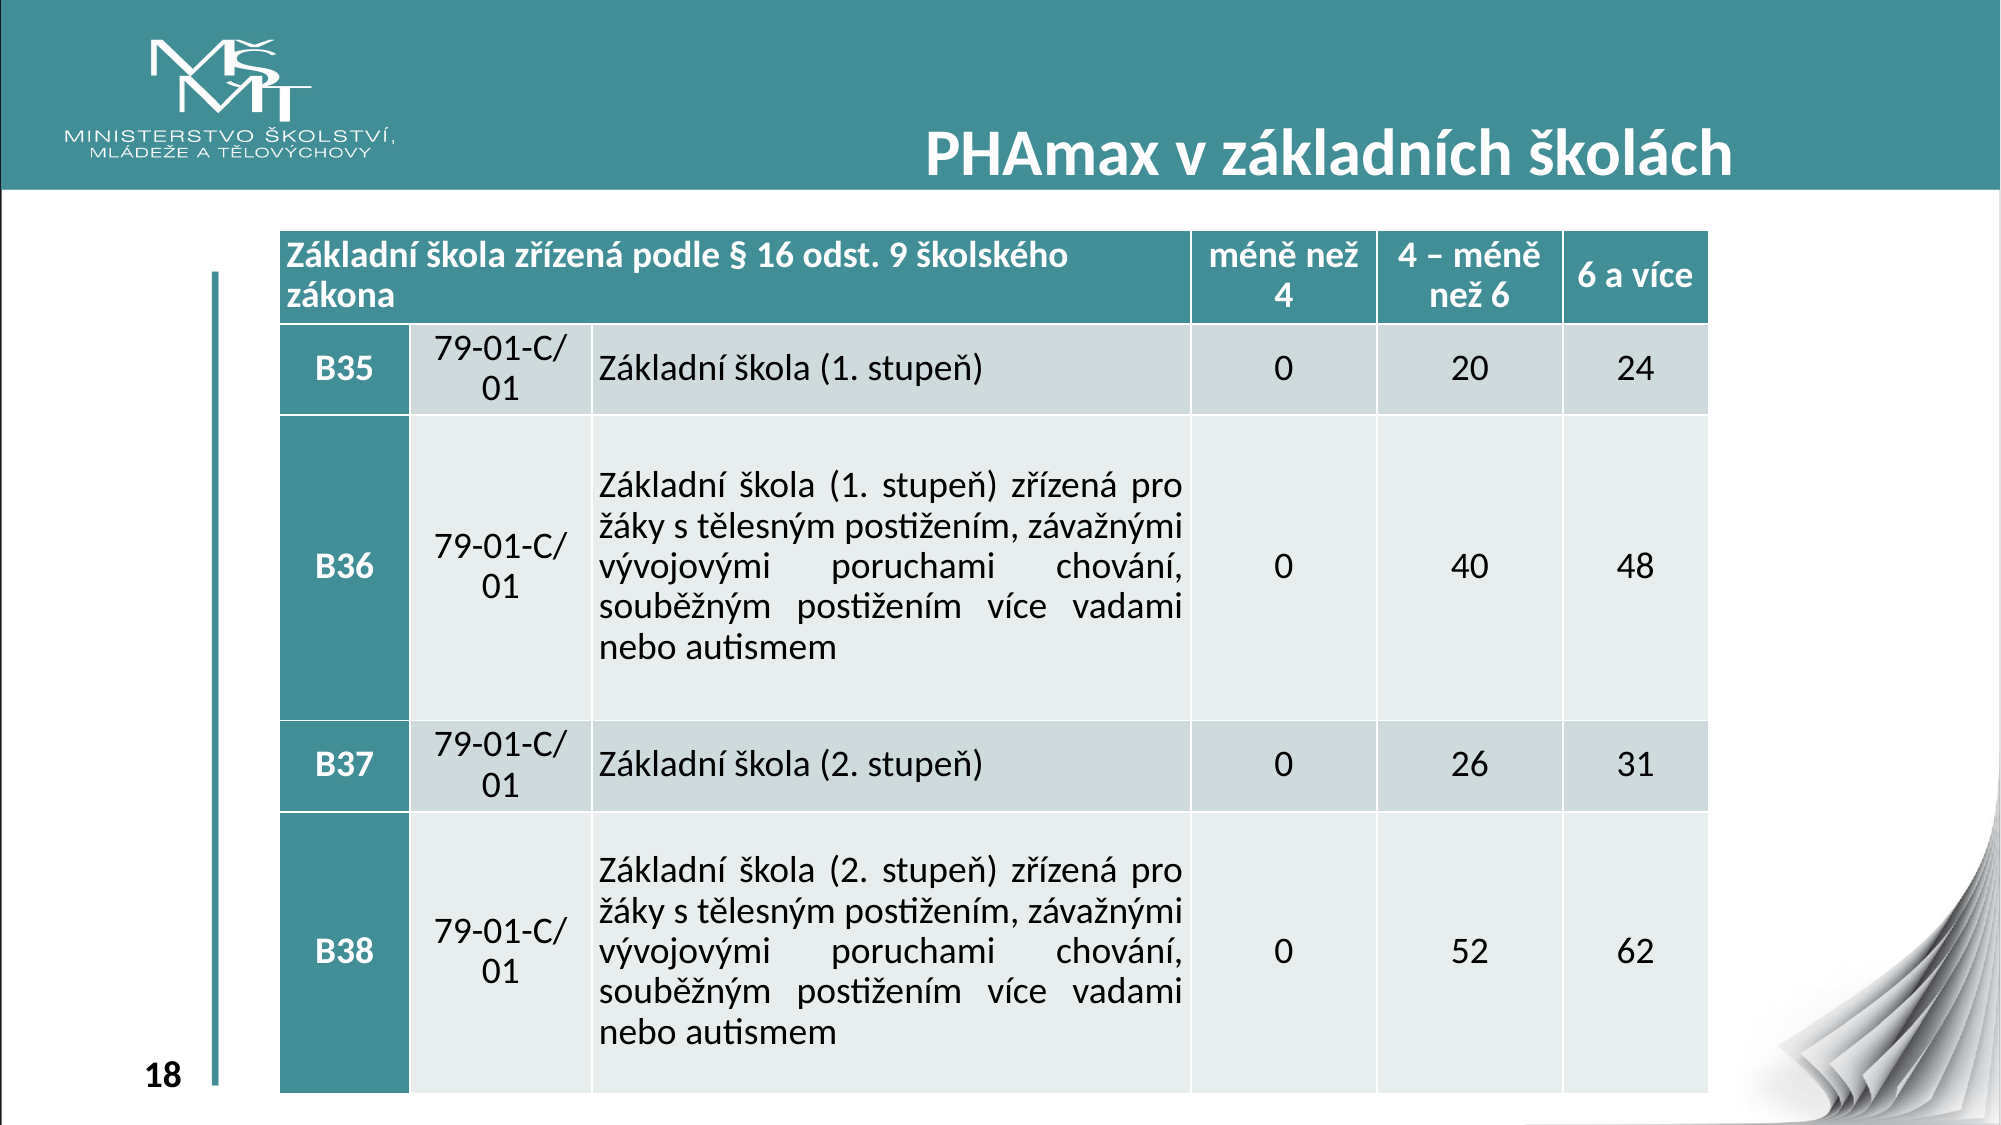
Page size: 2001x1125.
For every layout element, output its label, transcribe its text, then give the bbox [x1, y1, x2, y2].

table_cell 79-01-C/01 [411, 325, 591, 414]
table_cell 48 [1564, 416, 1708, 720]
table_cell 20 [1378, 325, 1562, 414]
picture [0, 0, 2001, 1125]
table_cell B35 [280, 325, 409, 414]
table_cell 0 [1192, 325, 1376, 414]
table_cell Základní škola (1. stupeň) zřízená pro žáky s tělesným postižením, závažnými vývojovými poruchami chování, souběžným postižením více vadami nebo autismem [593, 416, 1190, 720]
table_cell B38 [280, 813, 409, 1093]
table_header Základní škola zřízená podle § 16 odst. 9 školského zákona [280, 231, 1190, 323]
table_header méně než 4 [1192, 231, 1376, 323]
title PHAmax v základních školách [645, 101, 1750, 231]
table_cell 79-01-C/01 [411, 416, 591, 720]
table_cell 79-01-C/01 [411, 721, 591, 811]
table_cell 62 [1564, 813, 1708, 1093]
table_cell 31 [1564, 721, 1708, 811]
table_cell 0 [1192, 416, 1376, 720]
table_cell 26 [1378, 721, 1562, 811]
table_cell 40 [1378, 416, 1562, 720]
table_cell Základní škola (2. stupeň) zřízená pro žáky s tělesným postižením, závažnými vývojovými poruchami chování, souběžným postižením více vadami nebo autismem [593, 813, 1190, 1093]
table_cell 79-01-C/01 [411, 813, 591, 1093]
table_cell 0 [1192, 721, 1376, 811]
table_cell 52 [1378, 813, 1562, 1093]
table_cell B37 [280, 721, 409, 811]
table_cell Základní škola (2. stupeň) [593, 721, 1190, 811]
table_cell 0 [1192, 813, 1376, 1093]
table_cell Základní škola (1. stupeň) [593, 325, 1190, 414]
table_cell 24 [1564, 325, 1708, 414]
table_cell B36 [280, 416, 409, 720]
table_header 4 – méně než 6 [1378, 231, 1562, 323]
table_header 6 a více [1564, 231, 1708, 323]
